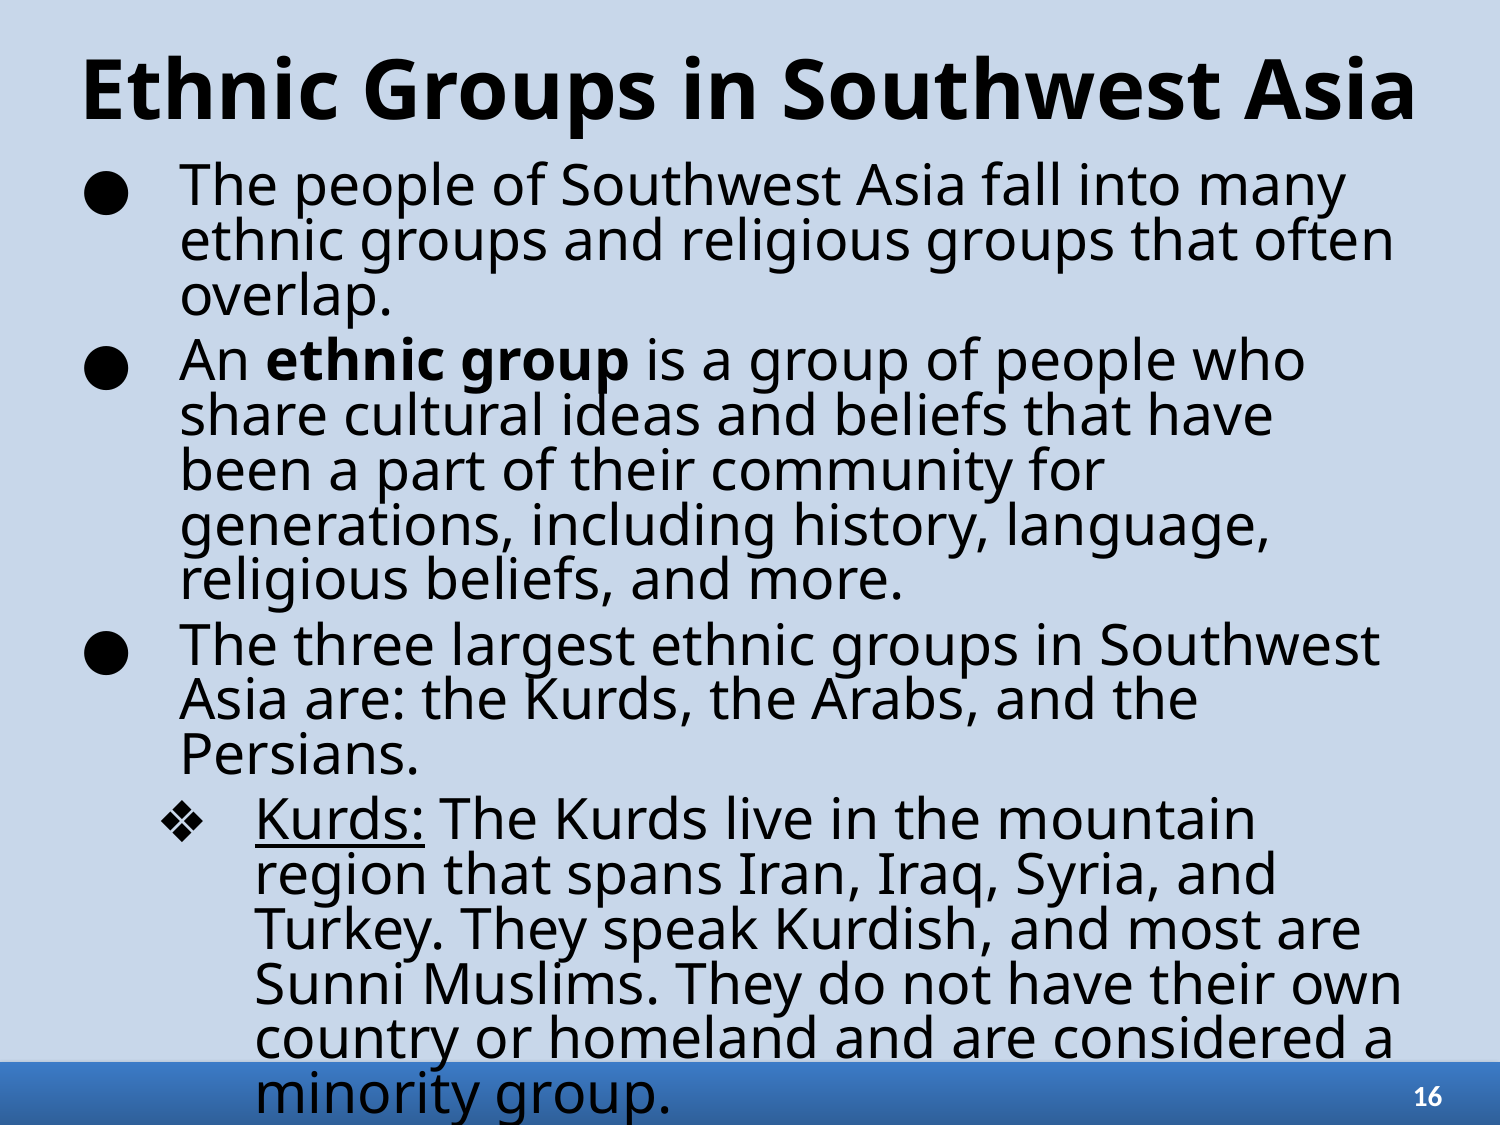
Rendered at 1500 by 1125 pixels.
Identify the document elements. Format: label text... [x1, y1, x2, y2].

list The people of Southwest Asia fall into many ethnic groups and religious groups that often overlap. An ethnic group is a group of people who share cultural ideas and beliefs that have been a part of their community for generations, including history, language, religious beliefs, and more. The three largest ethnic groups in Southwest Asia are: the Kurds, the Arabs, and the Persians. Kurds: The Kurds live in the mountain region that spans Iran, Iraq, Syria, and Turkey. They speak Kurdish, and most are Sunni Muslims. They do not have their own country or homeland and are considered a minority group. [74, 154, 1425, 1058]
slide_number 16 [1398, 1070, 1450, 1120]
title Ethnic Groups in Southwest Asia [0, 0, 1500, 173]
